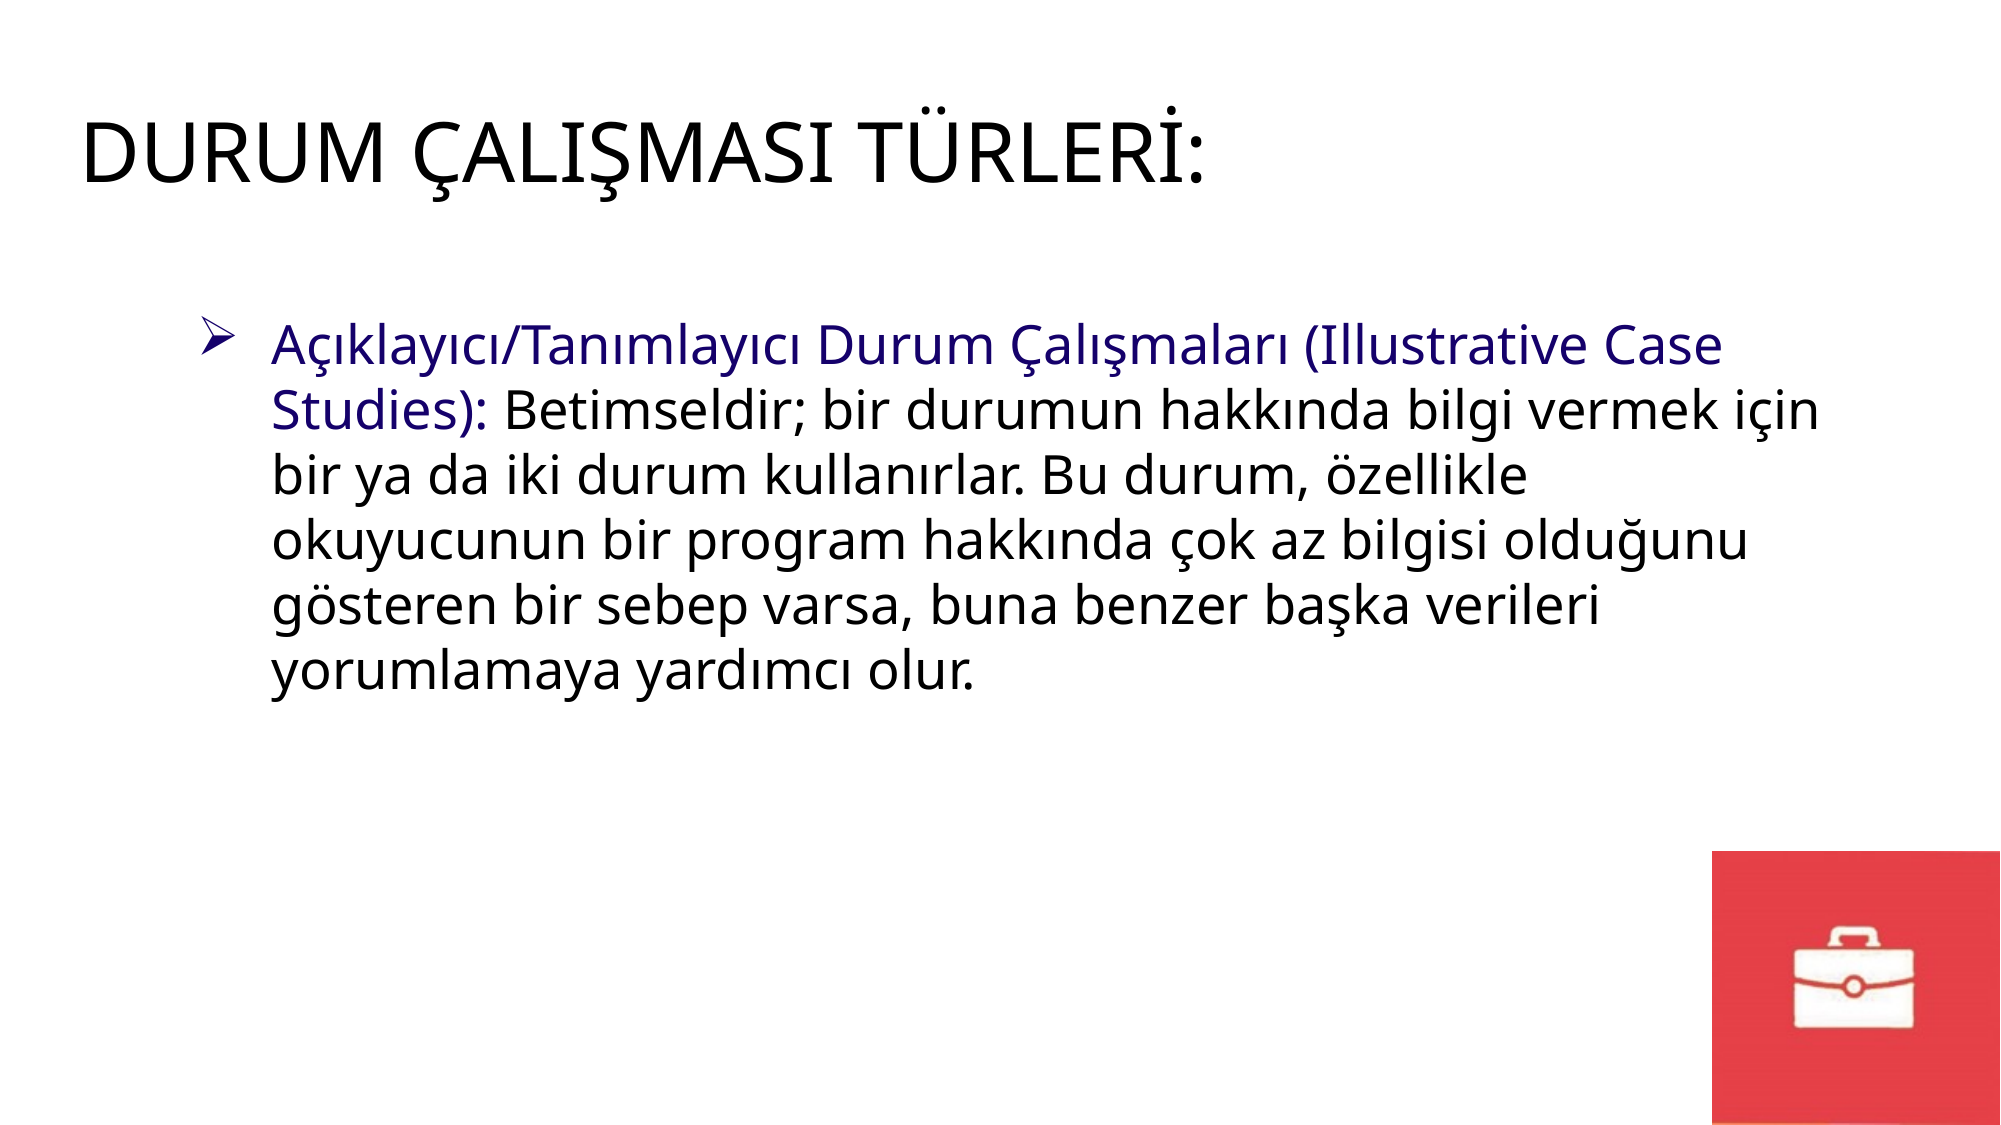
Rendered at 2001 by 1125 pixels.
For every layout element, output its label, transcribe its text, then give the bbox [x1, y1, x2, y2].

text_box Açıklayıcı/Tanımlayıcı Durum Çalışmaları (Illustrative Case Studies): Betimseldir; bir durumun hakkında bilgi vermek için bir ya da iki durum kullanırlar. Bu durum, özellikle okuyucunun bir program hakkında çok az bilgisi olduğunu gösteren bir sebep varsa, buna benzer başka verileri yorumlamaya yardımcı olur. [182, 303, 1875, 708]
text_box DURUM ÇALIŞMASI TÜRLERİ: [64, 91, 1683, 207]
picture [1712, 851, 2000, 1125]
